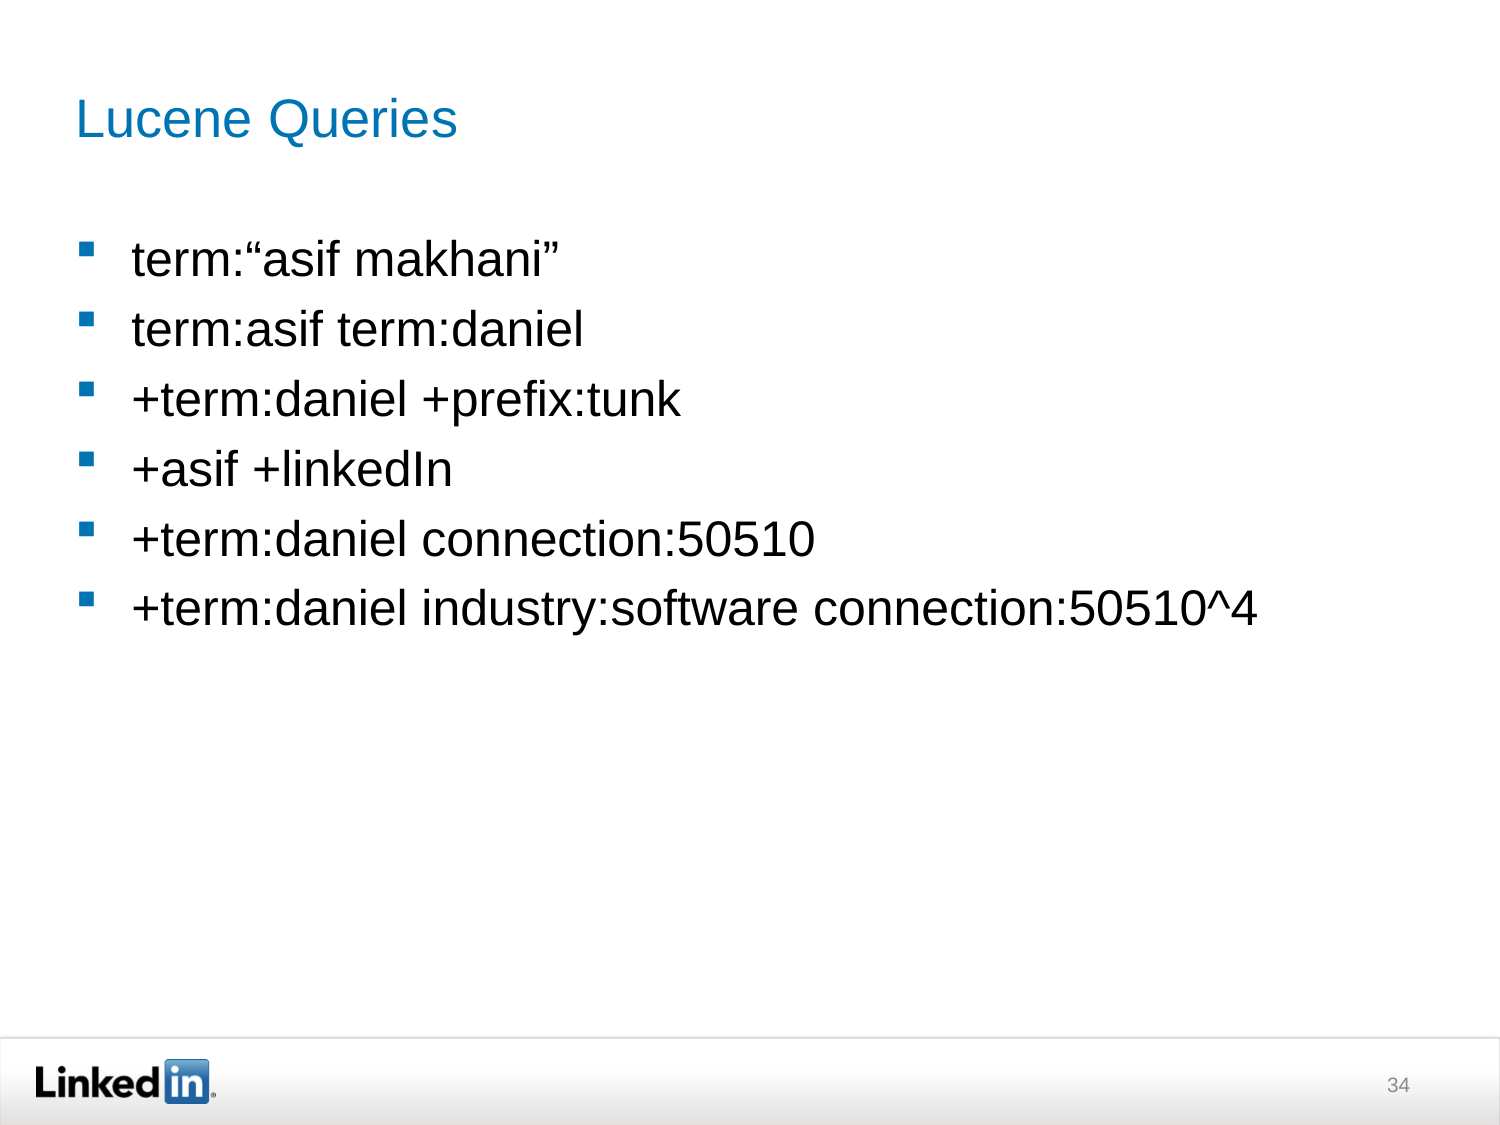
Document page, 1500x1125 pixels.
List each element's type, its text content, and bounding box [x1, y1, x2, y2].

list term:“asif makhani” term:asif term:daniel +term:daniel +prefix:tunk +asif +linkedIn +term:daniel connection:50510 +term:daniel industry:software connection:50510^4 [75, 218, 1425, 999]
picture [36, 1059, 216, 1104]
slide_number 34 [1074, 1053, 1425, 1114]
title Lucene Queries [75, 33, 1425, 199]
